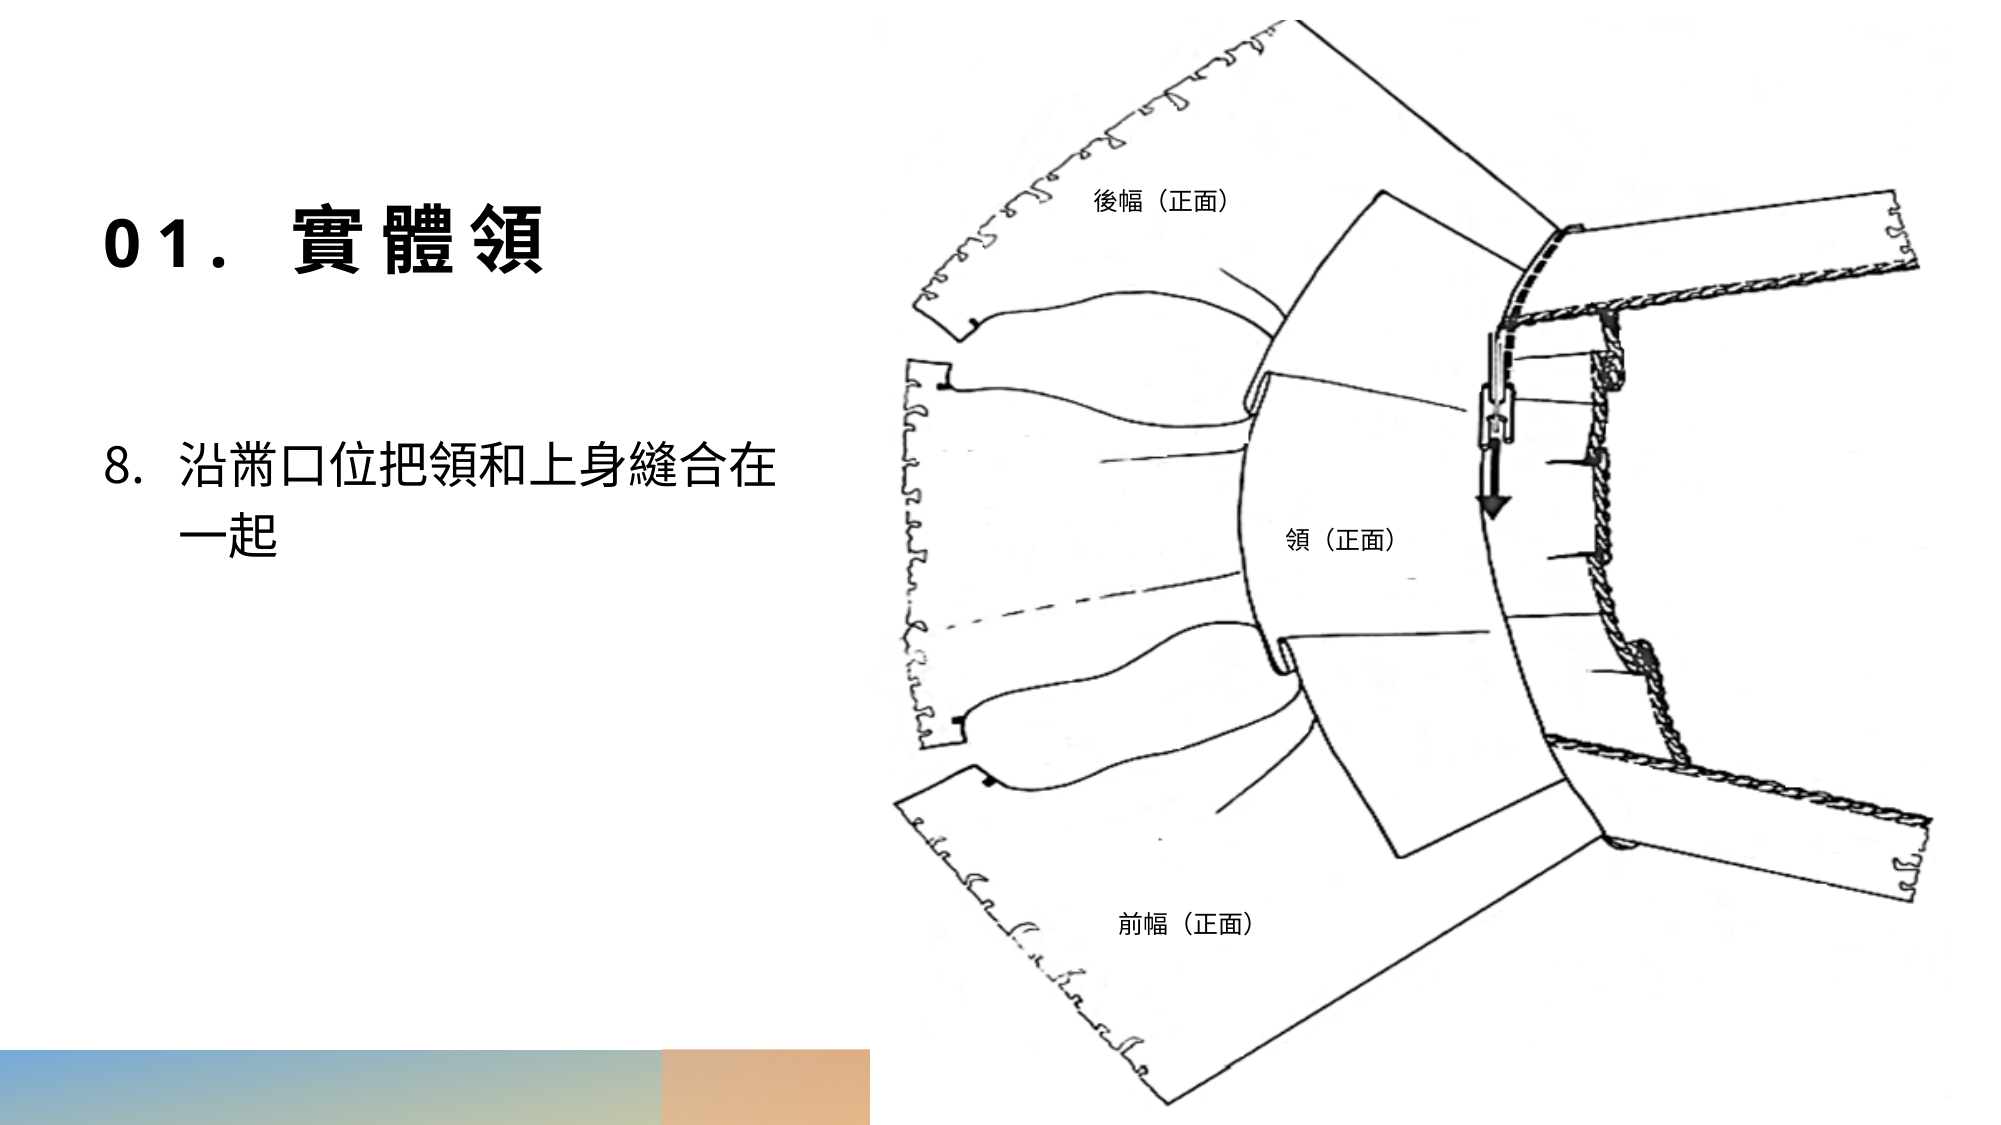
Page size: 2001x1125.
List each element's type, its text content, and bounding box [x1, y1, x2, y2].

text_box 01. 實體領 [103, 80, 870, 283]
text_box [870, 20, 2000, 1125]
list 沿黹口位把領和上身縫合在一起 [103, 421, 803, 577]
